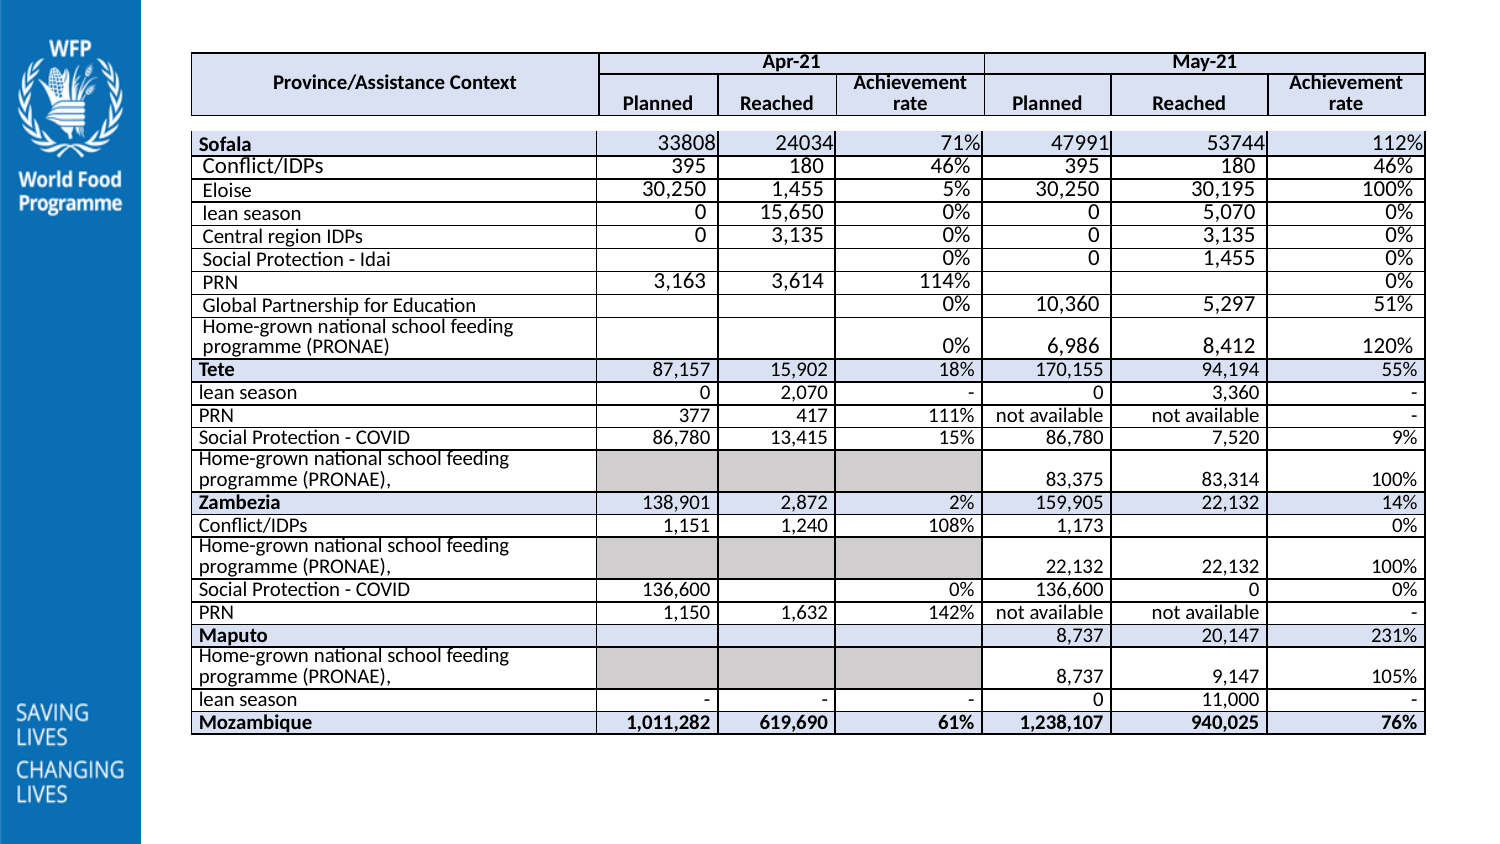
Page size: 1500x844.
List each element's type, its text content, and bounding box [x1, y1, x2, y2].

table_cell - [1268, 383, 1424, 404]
table_cell 61% [836, 712, 981, 733]
table_header 112% [1268, 131, 1424, 155]
table_cell [597, 625, 717, 646]
table_cell Achievement rate [1269, 75, 1424, 115]
table_cell 142% [836, 603, 981, 624]
table_cell 1,150 [597, 603, 717, 624]
table_cell 0% [1268, 203, 1424, 225]
table_cell 0% [836, 226, 981, 248]
table_cell [597, 295, 717, 317]
table_cell [719, 625, 834, 646]
table_cell 10,360 [983, 295, 1110, 317]
table_cell 15,902 [719, 360, 834, 381]
table_cell Global Partnership for Education [192, 295, 596, 317]
table_cell 51% [1268, 295, 1424, 317]
table_cell 5,297 [1112, 295, 1266, 317]
table_cell - [1268, 603, 1424, 624]
table_cell 55% [1268, 360, 1424, 381]
table_cell 5% [836, 180, 981, 201]
table_cell Reached [1112, 75, 1267, 115]
table_cell Planned [600, 75, 717, 115]
table_cell 1,151 [597, 515, 717, 536]
table_cell 86,780 [983, 428, 1110, 449]
table_cell 114% [836, 272, 981, 294]
table_cell 0% [836, 203, 981, 225]
table_cell 13,415 [719, 428, 834, 449]
table_cell Social Protection - COVID [192, 428, 596, 449]
table_header Sofala [192, 131, 596, 155]
table_cell Social Protection - COVID [192, 580, 596, 601]
table_cell [719, 538, 834, 578]
table_cell 105% [1268, 648, 1424, 688]
table_cell 8,737 [983, 625, 1110, 646]
table_cell 46% [836, 157, 981, 178]
table_cell 94,194 [1112, 360, 1266, 381]
table_cell 8,737 [983, 648, 1110, 688]
table_cell not available [983, 603, 1110, 624]
table_cell 1,632 [719, 603, 834, 624]
table_cell 120% [1268, 318, 1424, 358]
table_cell 1,240 [719, 515, 834, 536]
table_cell 1,455 [1112, 249, 1266, 271]
table_cell [836, 648, 981, 688]
table_cell [597, 538, 717, 578]
table_cell 619,690 [719, 712, 834, 733]
table_cell [983, 272, 1110, 294]
table_cell 0 [597, 226, 717, 248]
table_cell 0 [1112, 580, 1266, 601]
table_cell 6,986 [983, 318, 1110, 358]
table_header Province/Assistance Context [192, 54, 598, 115]
table_cell [1112, 515, 1266, 536]
table_cell 417 [719, 406, 834, 427]
table_cell 30,250 [983, 180, 1110, 201]
table_cell - [836, 383, 981, 404]
table_cell 0% [1268, 226, 1424, 248]
table_cell 170,155 [983, 360, 1110, 381]
table_cell 0 [983, 249, 1110, 271]
table_cell 0 [983, 226, 1110, 248]
table_cell [719, 295, 834, 317]
table_cell 14% [1268, 493, 1424, 514]
table_cell 3,614 [719, 272, 834, 294]
table_cell 111% [836, 406, 981, 427]
table_cell Social Protection - Idai [192, 249, 596, 271]
table_cell [836, 625, 981, 646]
table_cell 0% [1268, 249, 1424, 271]
table_cell 3,360 [1112, 383, 1266, 404]
table_cell 15,650 [719, 203, 834, 225]
table_cell - [597, 690, 717, 711]
table_cell Planned [985, 75, 1110, 115]
table_header 24034 [719, 131, 834, 155]
table_cell 138,901 [597, 493, 717, 514]
table_cell 1,173 [983, 515, 1110, 536]
table_cell 11,000 [1112, 690, 1266, 711]
table_cell 377 [597, 406, 717, 427]
table_cell 7,520 [1112, 428, 1266, 449]
table_cell - [1268, 690, 1424, 711]
table_header 47991 [983, 131, 1110, 155]
table_cell 180 [719, 157, 834, 178]
table_cell 18% [836, 360, 981, 381]
table_cell 0 [983, 203, 1110, 225]
table_cell 87,157 [597, 360, 717, 381]
table_cell 108% [836, 515, 981, 536]
table_cell [836, 538, 981, 578]
table_cell 22,132 [983, 538, 1110, 578]
table_cell [597, 451, 717, 491]
table_cell [719, 249, 834, 271]
table_cell Central region IDPs [192, 226, 596, 248]
table_cell PRN [192, 406, 596, 427]
table_cell 1,455 [719, 180, 834, 201]
table_cell [719, 451, 834, 491]
table_cell Maputo [192, 625, 596, 646]
table_cell 8,412 [1112, 318, 1266, 358]
table_cell Mozambique [192, 712, 596, 733]
table_cell 0 [597, 203, 717, 225]
table_cell Home-grown national school feeding programme (PRONAE) [192, 318, 596, 358]
table_cell not available [983, 406, 1110, 427]
table_cell 0% [1268, 580, 1424, 601]
table_cell Home-grown national school feeding programme (PRONAE), [192, 648, 596, 688]
table_cell Home-grown national school feeding programme (PRONAE), [192, 451, 596, 491]
table_cell 1,238,107 [983, 712, 1110, 733]
table_cell [597, 249, 717, 271]
table_cell 83,314 [1112, 451, 1266, 491]
table_cell [719, 318, 834, 358]
table_header 71% [836, 131, 981, 155]
table_cell lean season [192, 383, 596, 404]
table_cell 136,600 [597, 580, 717, 601]
table_cell 30,195 [1112, 180, 1266, 201]
table_cell 100% [1268, 451, 1424, 491]
table_cell 395 [983, 157, 1110, 178]
table_cell Home-grown national school feeding programme (PRONAE), [192, 538, 596, 578]
table_cell lean season [192, 203, 596, 225]
table_cell 83,375 [983, 451, 1110, 491]
table_cell [597, 318, 717, 358]
table_cell Conflict/IDPs [192, 157, 596, 178]
table_cell 22,132 [1112, 538, 1266, 578]
table_cell 231% [1268, 625, 1424, 646]
table_header May-21 [985, 54, 1424, 73]
table_cell 100% [1268, 538, 1424, 578]
table_cell - [836, 690, 981, 711]
table_cell 2% [836, 493, 981, 514]
table_cell 22,132 [1112, 493, 1266, 514]
table_header 33808 [597, 131, 717, 155]
table_cell 0% [836, 295, 981, 317]
table_cell 46% [1268, 157, 1424, 178]
table_cell 0% [836, 249, 981, 271]
table_cell [597, 648, 717, 688]
table_cell PRN [192, 603, 596, 624]
table_cell 20,147 [1112, 625, 1266, 646]
table_cell PRN [192, 272, 596, 294]
table_cell not available [1112, 603, 1266, 624]
table_cell 136,600 [983, 580, 1110, 601]
table_cell 2,070 [719, 383, 834, 404]
table_cell 9% [1268, 428, 1424, 449]
table_cell 15% [836, 428, 981, 449]
table_cell [1112, 272, 1266, 294]
table_cell 3,135 [1112, 226, 1266, 248]
table_cell lean season [192, 690, 596, 711]
table_cell 0 [983, 383, 1110, 404]
table_cell 3,163 [597, 272, 717, 294]
table_cell [719, 580, 834, 601]
table_cell 159,905 [983, 493, 1110, 514]
table_cell - [1268, 406, 1424, 427]
table_cell Conflict/IDPs [192, 515, 596, 536]
table_cell 0% [1268, 272, 1424, 294]
table_header Apr-21 [600, 54, 984, 73]
table_cell Achievement rate [837, 75, 984, 115]
picture [0, 0, 141, 844]
table_cell 9,147 [1112, 648, 1266, 688]
table_cell 3,135 [719, 226, 834, 248]
table_cell 0 [983, 690, 1110, 711]
table_cell 0% [836, 580, 981, 601]
table_cell 1,011,282 [597, 712, 717, 733]
table_cell 30,250 [597, 180, 717, 201]
table_cell 76% [1268, 712, 1424, 733]
table_cell 0 [597, 383, 717, 404]
table_cell Zambezia [192, 493, 596, 514]
table_cell Tete [192, 360, 596, 381]
table_cell [836, 451, 981, 491]
table_cell 0% [836, 318, 981, 358]
table_cell 86,780 [597, 428, 717, 449]
table_cell 180 [1112, 157, 1266, 178]
table_cell 395 [597, 157, 717, 178]
table_cell - [719, 690, 834, 711]
table_cell 940,025 [1112, 712, 1266, 733]
table_cell [719, 648, 834, 688]
table_cell 0% [1268, 515, 1424, 536]
table_cell 100% [1268, 180, 1424, 201]
table_cell not available [1112, 406, 1266, 427]
table_header 53744 [1112, 131, 1266, 155]
table_cell Reached [719, 75, 836, 115]
table_cell Eloise [192, 180, 596, 201]
table_cell 5,070 [1112, 203, 1266, 225]
table_cell 2,872 [719, 493, 834, 514]
